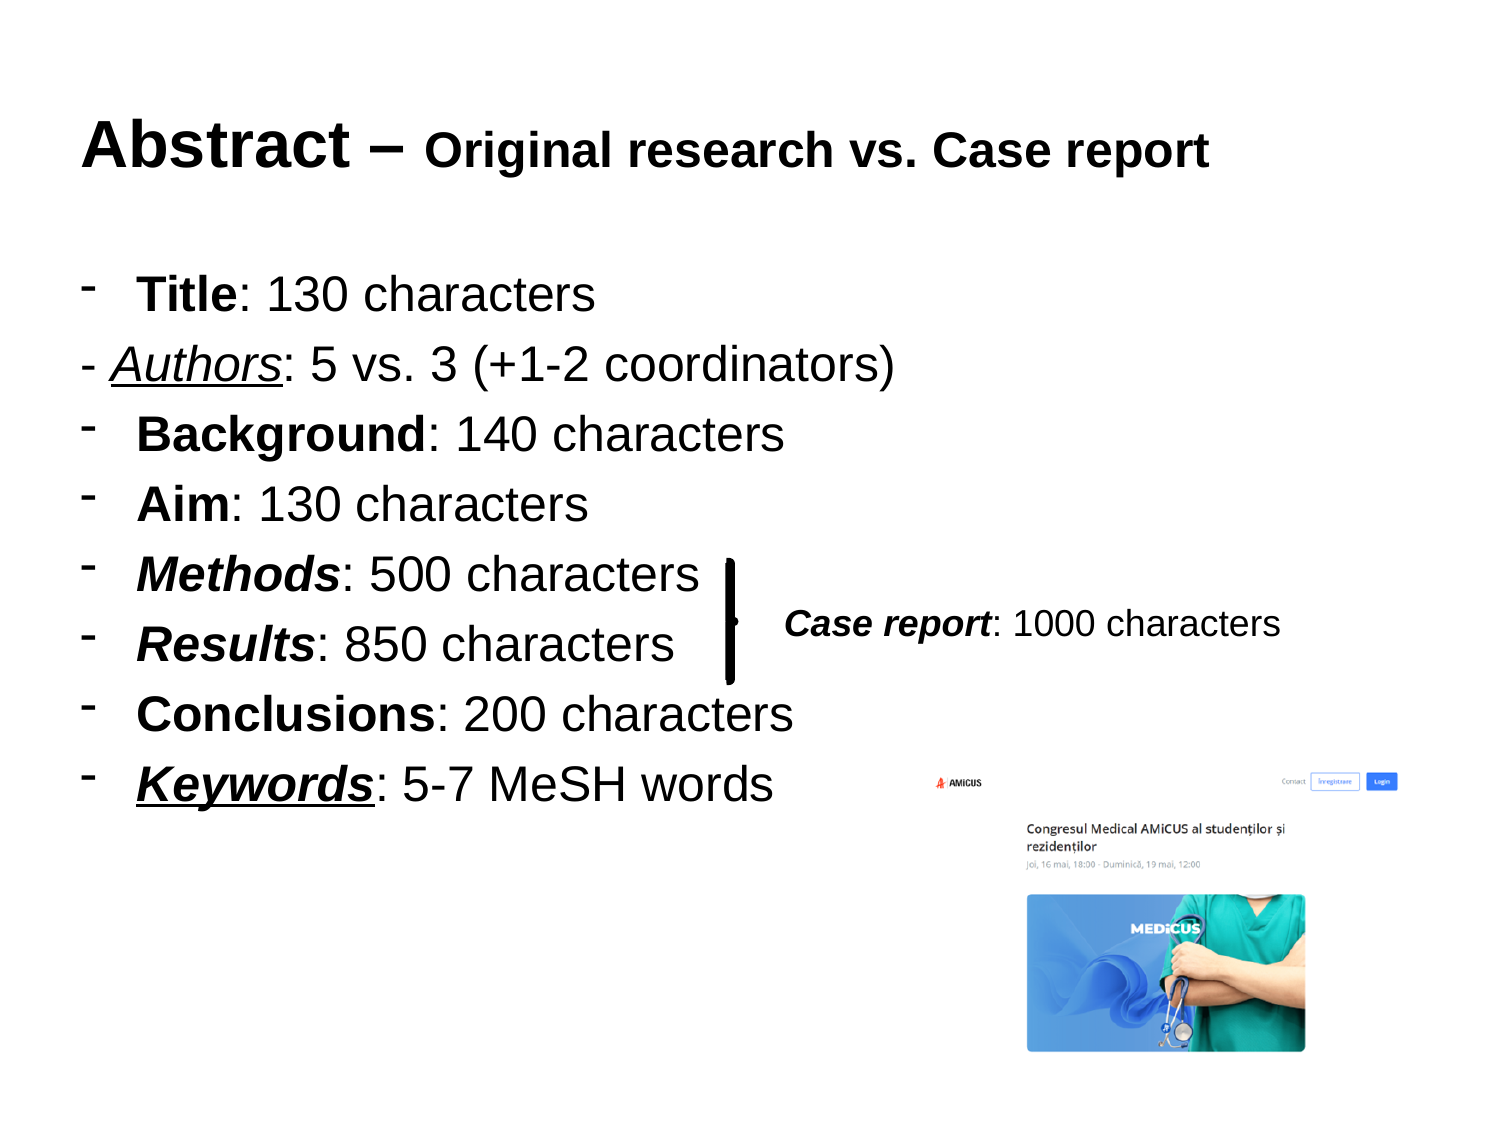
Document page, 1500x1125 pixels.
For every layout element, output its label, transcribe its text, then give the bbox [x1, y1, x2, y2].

list Abstract – Original research vs. Case report Title: 130 characters - Authors: 5 vs. 3 (+1-2 coordinators) Background: 140 characters Aim: 130 characters Methods: 500 characters Results: 850 characters Conclusions: 200 characters Keywords: 5-7 MeSH words [64, 93, 1436, 769]
text_box [726, 561, 735, 682]
picture [895, 768, 1456, 1071]
text_box Case report: 1000 characters [769, 591, 1297, 651]
